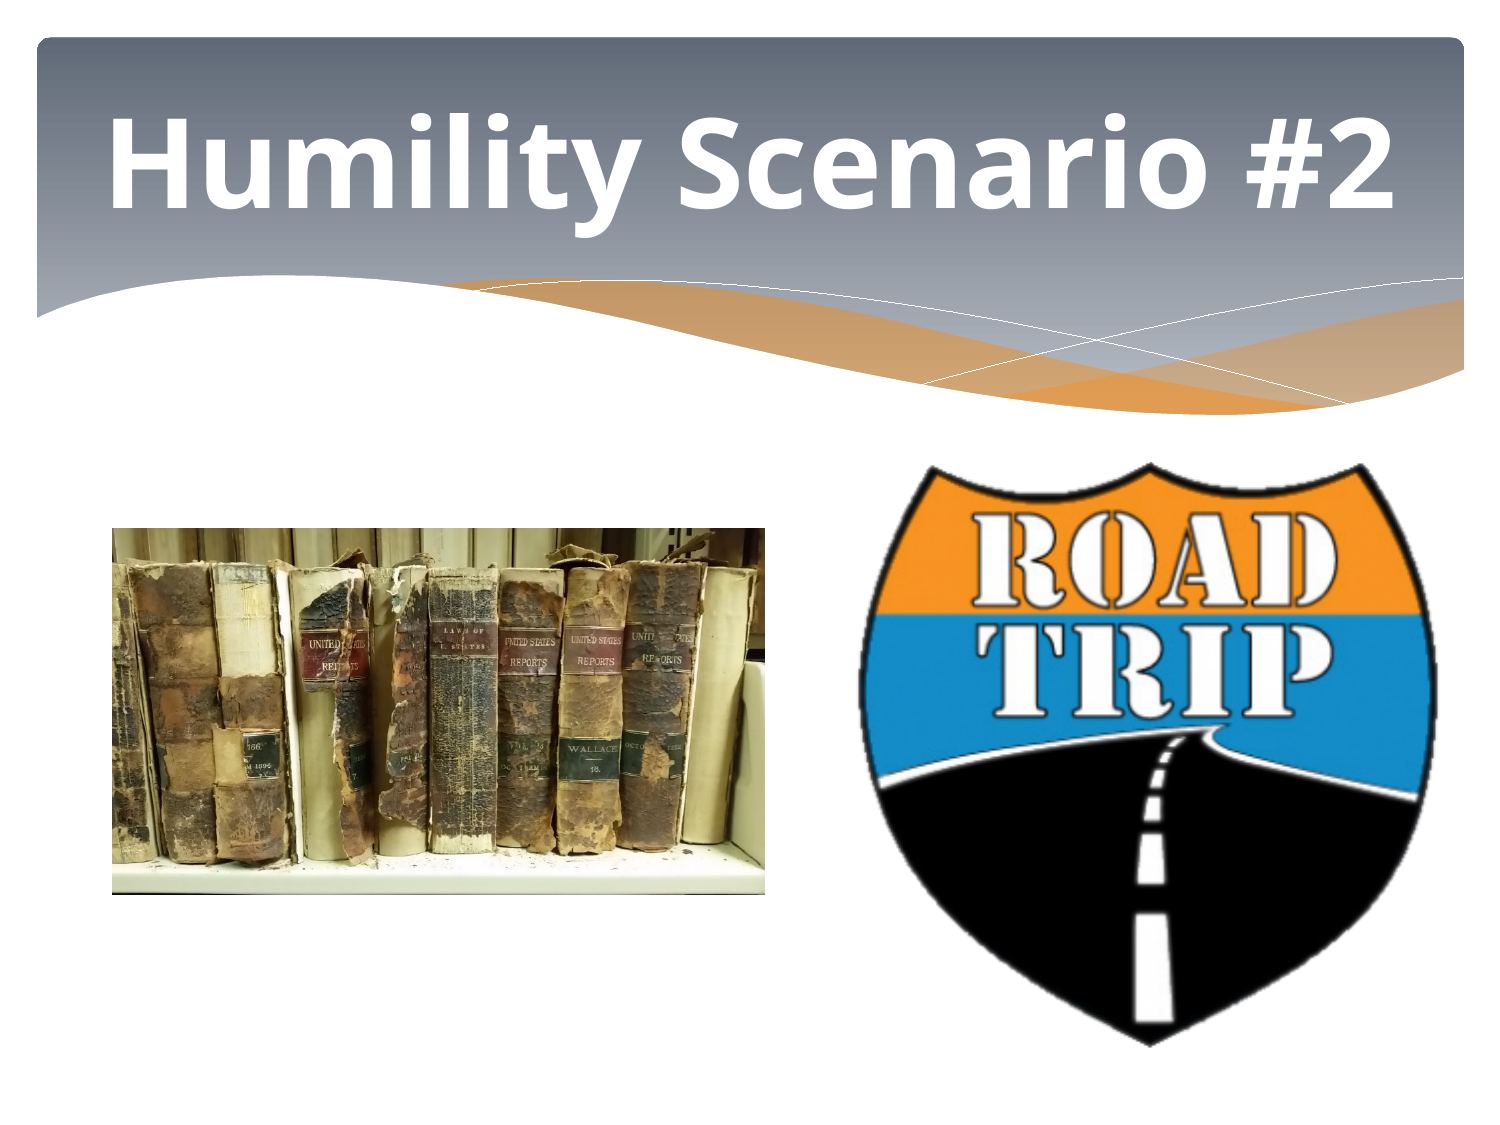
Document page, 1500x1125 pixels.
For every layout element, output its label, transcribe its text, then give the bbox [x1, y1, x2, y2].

picture [849, 462, 1448, 1051]
picture [112, 527, 765, 896]
title Humility Scenario #2 [75, 55, 1425, 261]
